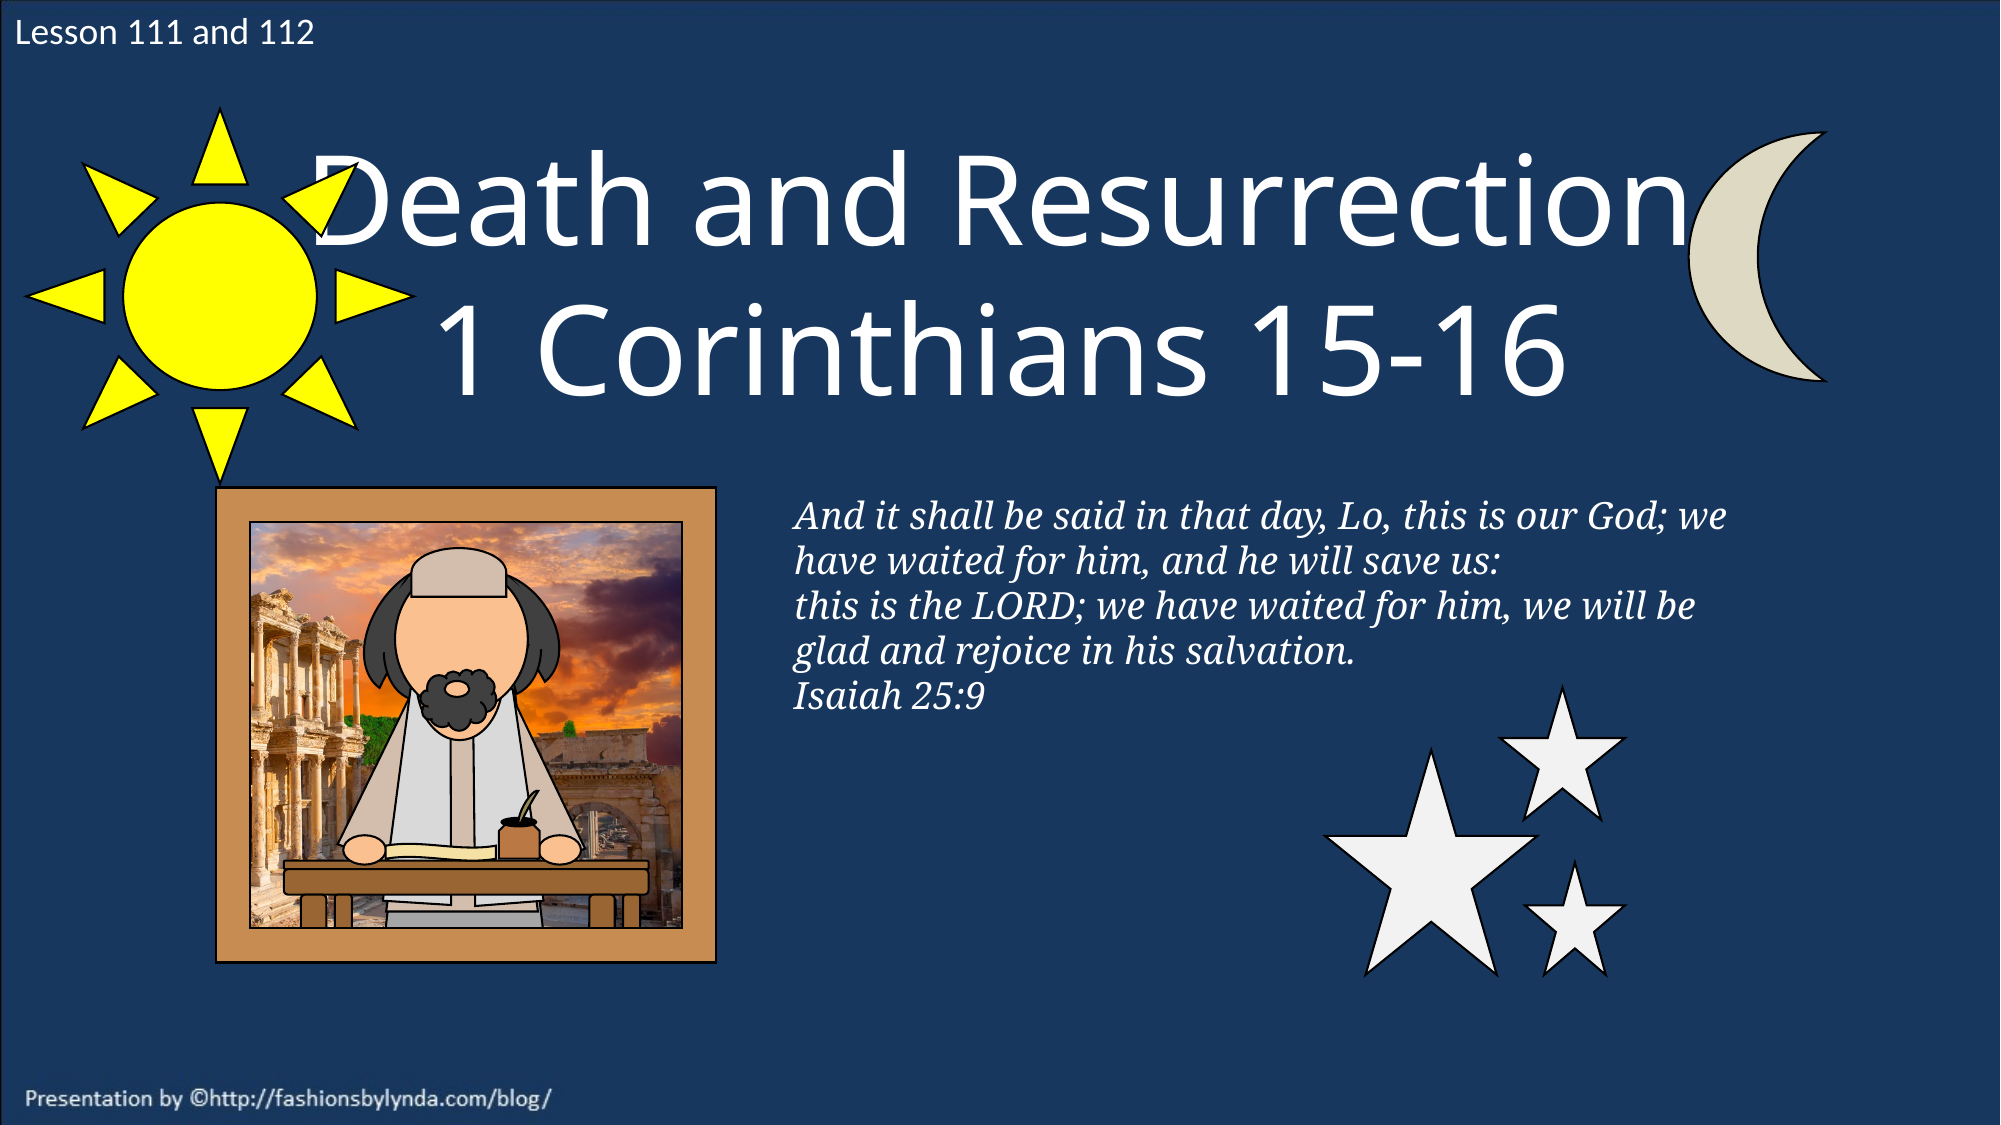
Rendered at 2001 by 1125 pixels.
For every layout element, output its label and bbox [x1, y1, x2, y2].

picture [0, 0, 2000, 1125]
text_box [215, 487, 717, 963]
